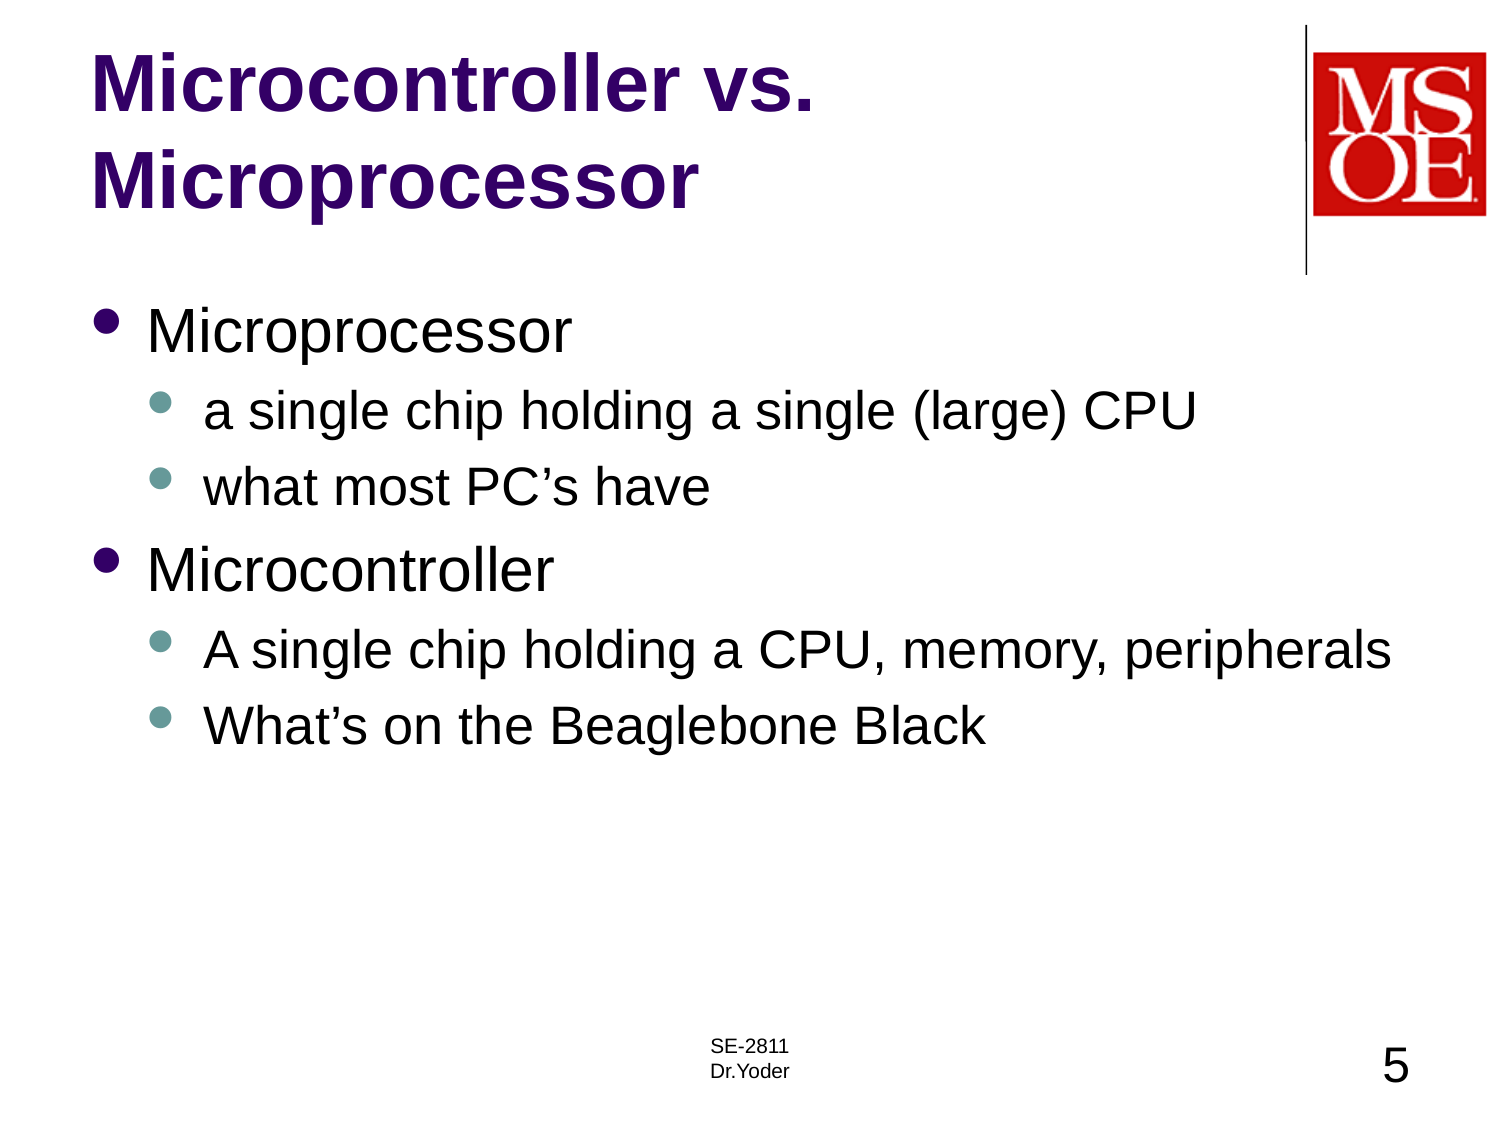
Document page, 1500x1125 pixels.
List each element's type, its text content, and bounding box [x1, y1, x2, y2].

title Microcontroller vs. Microprocessor [74, 19, 1313, 233]
slide_number 5 [1074, 1024, 1426, 1101]
footer SE-2811 Dr.Yoder [512, 1024, 988, 1101]
list Microprocessor a single chip holding a single (large) CPU what most PC’s have Microcontroller A single chip holding a CPU, memory, peripherals What’s on the Beaglebone Black [74, 281, 1426, 1006]
picture [1313, 37, 1488, 232]
